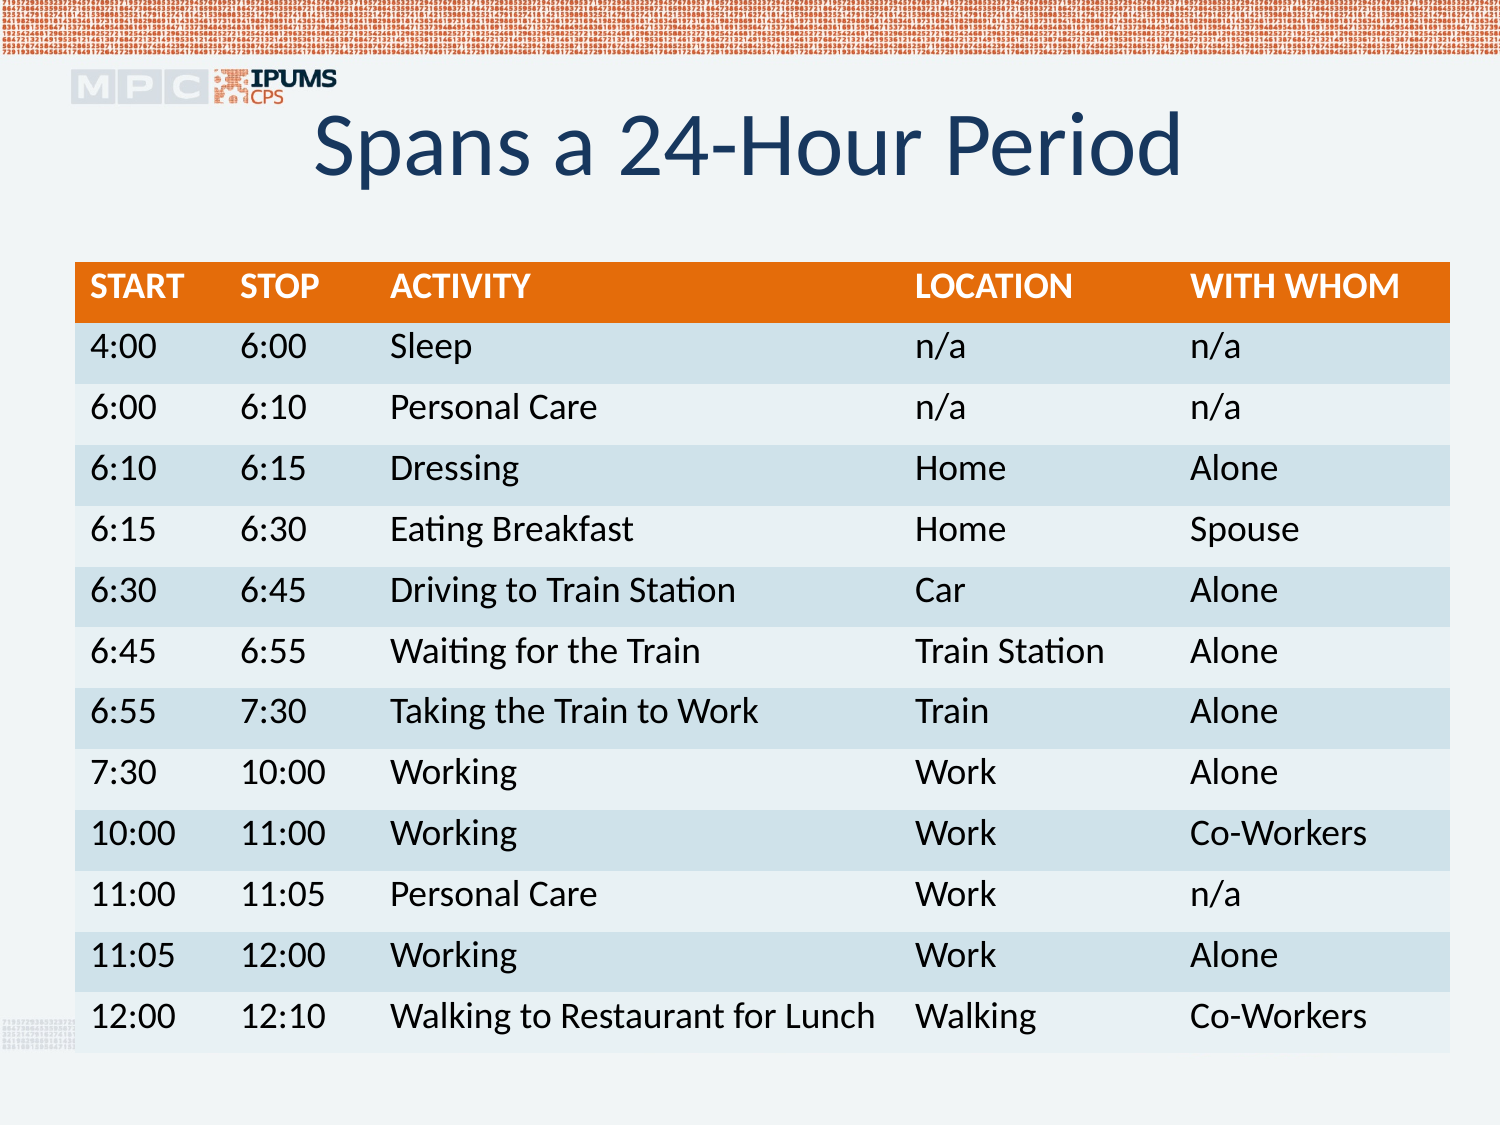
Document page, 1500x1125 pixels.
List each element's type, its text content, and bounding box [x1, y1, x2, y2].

table_cell n/a [1175, 323, 1450, 384]
table_cell 6:45 [225, 567, 375, 627]
table_header STOP [225, 262, 375, 323]
table_cell Alone [1175, 567, 1450, 627]
table_cell Driving to Train Station [375, 567, 900, 627]
table_cell Co-Workers [1175, 992, 1450, 1053]
table_cell 6:15 [225, 445, 375, 506]
table_cell Alone [1175, 932, 1450, 992]
table_cell Alone [1175, 627, 1450, 688]
table_cell 11:05 [225, 871, 375, 932]
table_header START [75, 262, 225, 323]
table_cell 6:55 [225, 627, 375, 688]
table_cell 6:15 [75, 506, 225, 567]
table_cell 12:00 [225, 932, 375, 992]
table_header ACTIVITY [375, 262, 900, 323]
table_cell Work [900, 871, 1175, 932]
table_cell Train [900, 688, 1175, 749]
table_cell 10:00 [75, 810, 225, 871]
table_cell 11:00 [75, 871, 225, 932]
table_cell 6:10 [75, 445, 225, 506]
table_cell Waiting for the Train [375, 627, 900, 688]
table_cell n/a [900, 323, 1175, 384]
picture [0, 0, 1500, 1125]
table_cell 6:45 [75, 627, 225, 688]
table_cell Home [900, 445, 1175, 506]
table_cell n/a [1175, 871, 1450, 932]
table_cell 7:30 [75, 749, 225, 810]
table_cell Alone [1175, 688, 1450, 749]
table_cell Work [900, 810, 1175, 871]
table_cell Alone [1175, 749, 1450, 810]
table_cell Walking to Restaurant for Lunch [375, 992, 900, 1053]
table_cell Sleep [375, 323, 900, 384]
table_cell 11:05 [75, 932, 225, 992]
table_cell 10:00 [225, 749, 375, 810]
table_cell Eating Breakfast [375, 506, 900, 567]
table_cell Working [375, 810, 900, 871]
table_cell Personal Care [375, 871, 900, 932]
table_cell 6:30 [225, 506, 375, 567]
table_cell Personal Care [375, 384, 900, 445]
table_cell 6:00 [225, 323, 375, 384]
table_cell Work [900, 749, 1175, 810]
table_cell n/a [1175, 384, 1450, 445]
table_cell 6:55 [75, 688, 225, 749]
table_cell Alone [1175, 445, 1450, 506]
table_cell Train Station [900, 627, 1175, 688]
table_cell Spouse [1175, 506, 1450, 567]
table_cell 7:30 [225, 688, 375, 749]
table_cell Dressing [375, 445, 900, 506]
table_cell 12:00 [75, 992, 225, 1053]
table_cell 11:00 [225, 810, 375, 871]
table_cell Taking the Train to Work [375, 688, 900, 749]
title Spans a 24-Hour Period [75, 45, 1425, 233]
table_cell 4:00 [75, 323, 225, 384]
table_cell Walking [900, 992, 1175, 1053]
table_cell Car [900, 567, 1175, 627]
table_cell 12:10 [225, 992, 375, 1053]
table_cell Working [375, 749, 900, 810]
table_cell Working [375, 932, 900, 992]
table_cell 6:30 [75, 567, 225, 627]
table_cell n/a [900, 384, 1175, 445]
table_cell Co-Workers [1175, 810, 1450, 871]
table_header LOCATION [900, 262, 1175, 323]
table_cell 6:00 [75, 384, 225, 445]
table_header WITH WHOM [1175, 262, 1450, 323]
table_cell Work [900, 932, 1175, 992]
table_cell 6:10 [225, 384, 375, 445]
table_cell Home [900, 506, 1175, 567]
